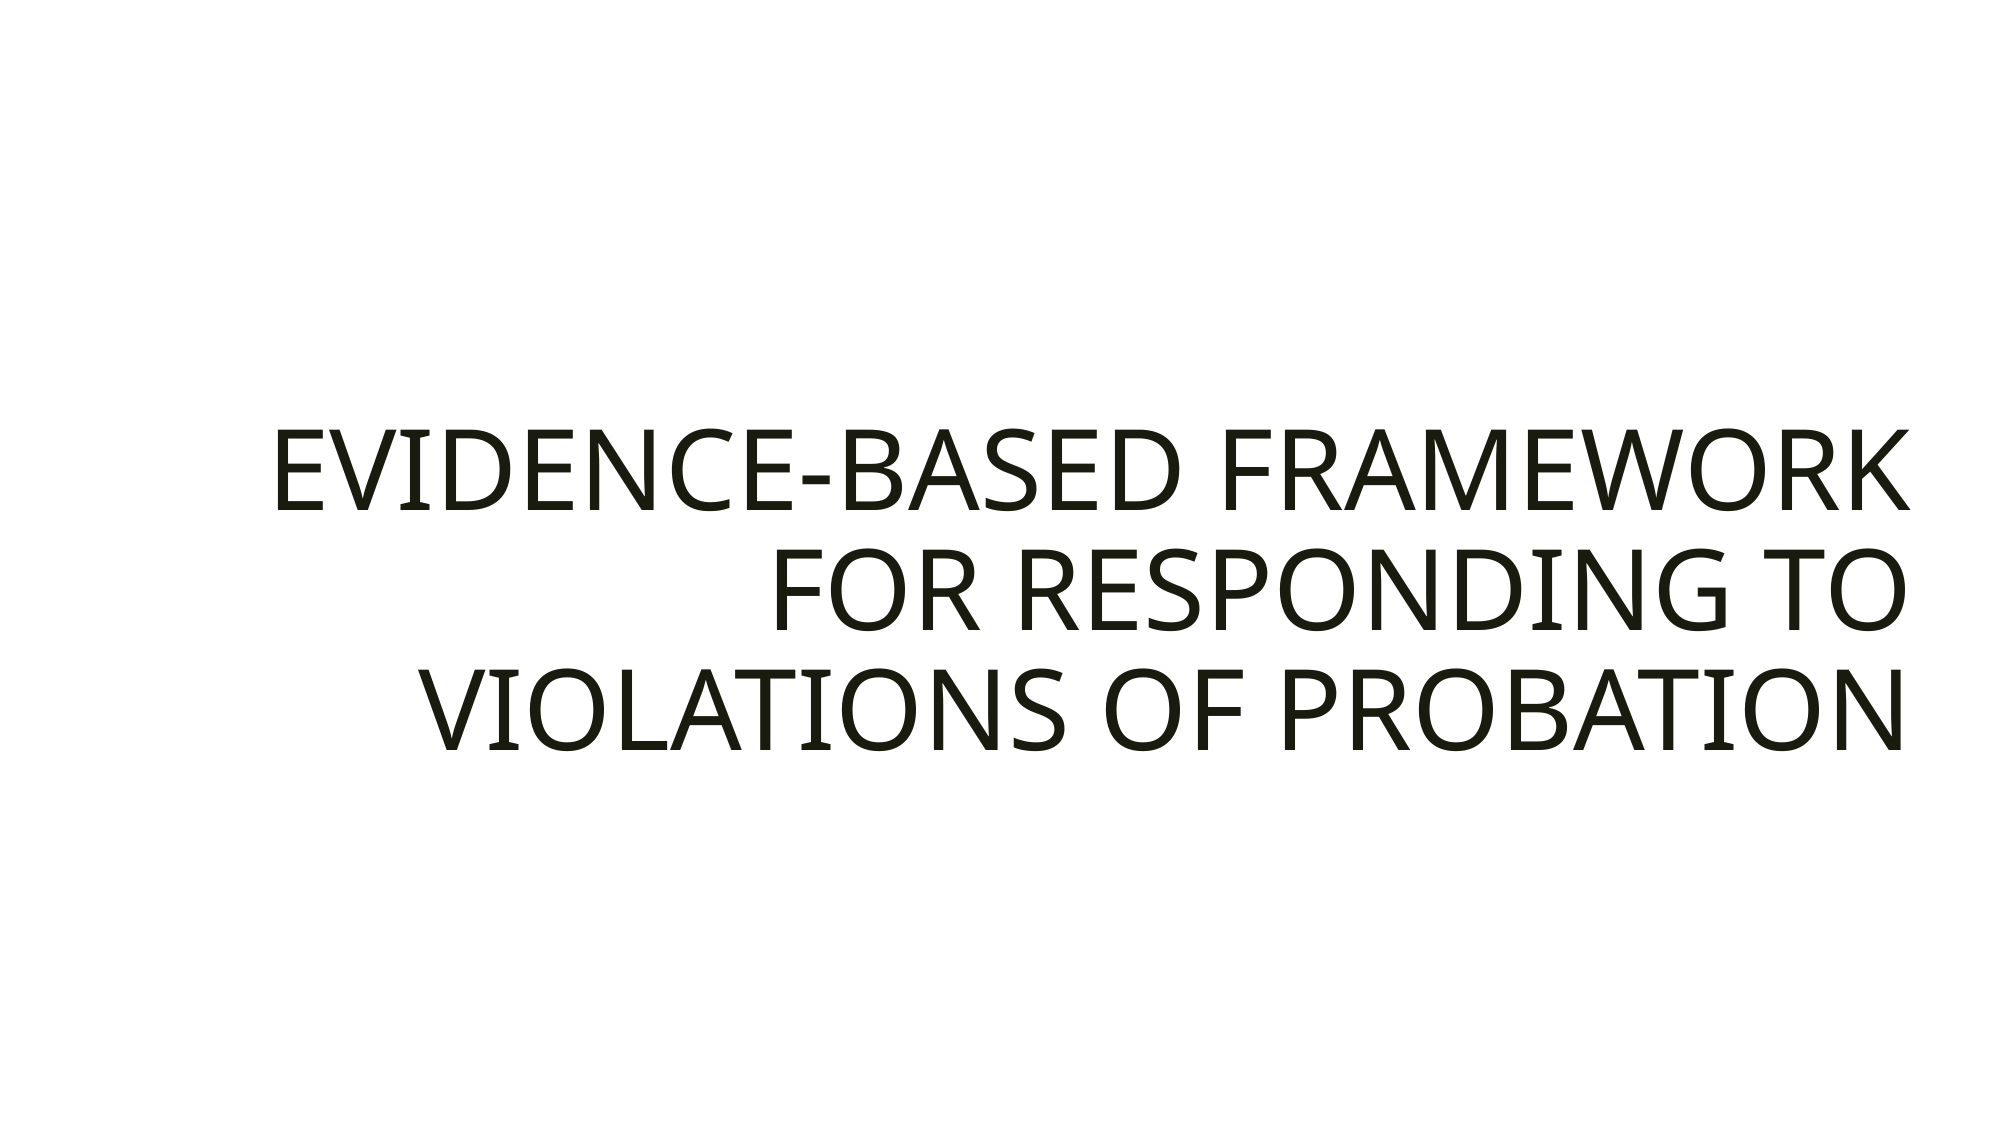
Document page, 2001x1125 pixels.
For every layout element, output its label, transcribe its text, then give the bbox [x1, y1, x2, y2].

title Evidence-Based Framework for Responding to Violations of Probation [191, 308, 1928, 861]
